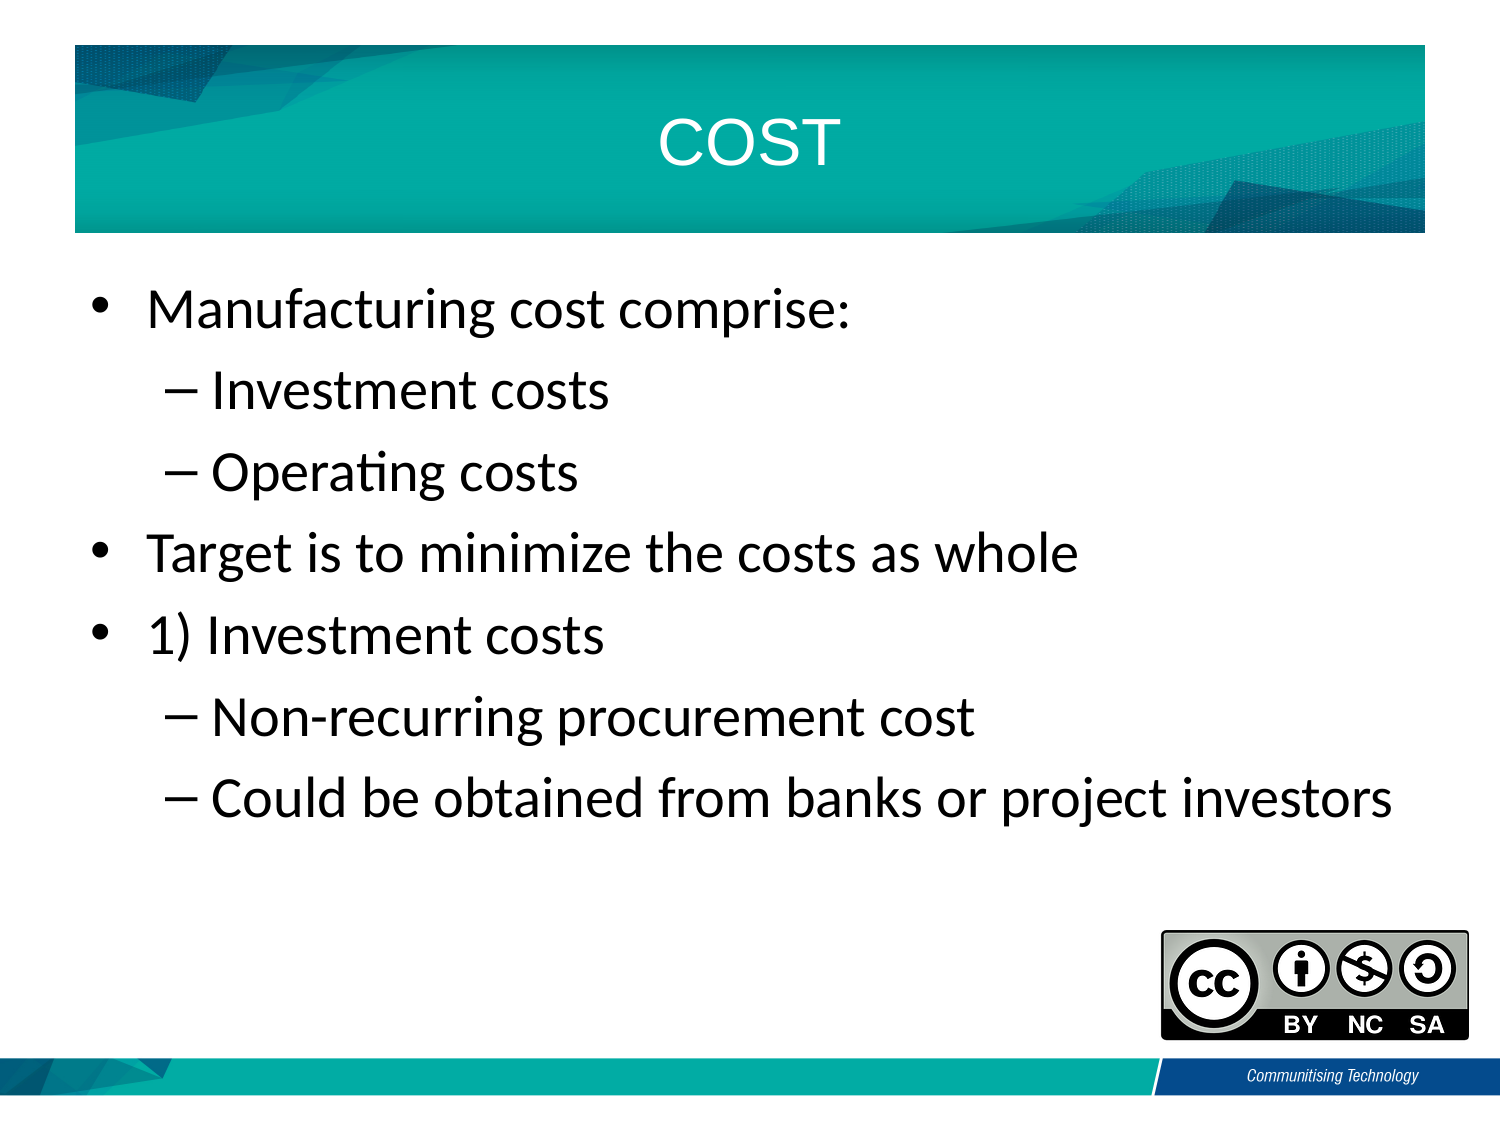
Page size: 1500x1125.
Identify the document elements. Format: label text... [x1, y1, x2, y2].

list Manufacturing cost comprise: Investment costs Operating costs Target is to minimize the costs as whole 1) Investment costs Non-recurring procurement cost Could be obtained from banks or project investors [75, 262, 1425, 1005]
picture [0, 0, 1500, 1125]
title COST [75, 45, 1425, 233]
